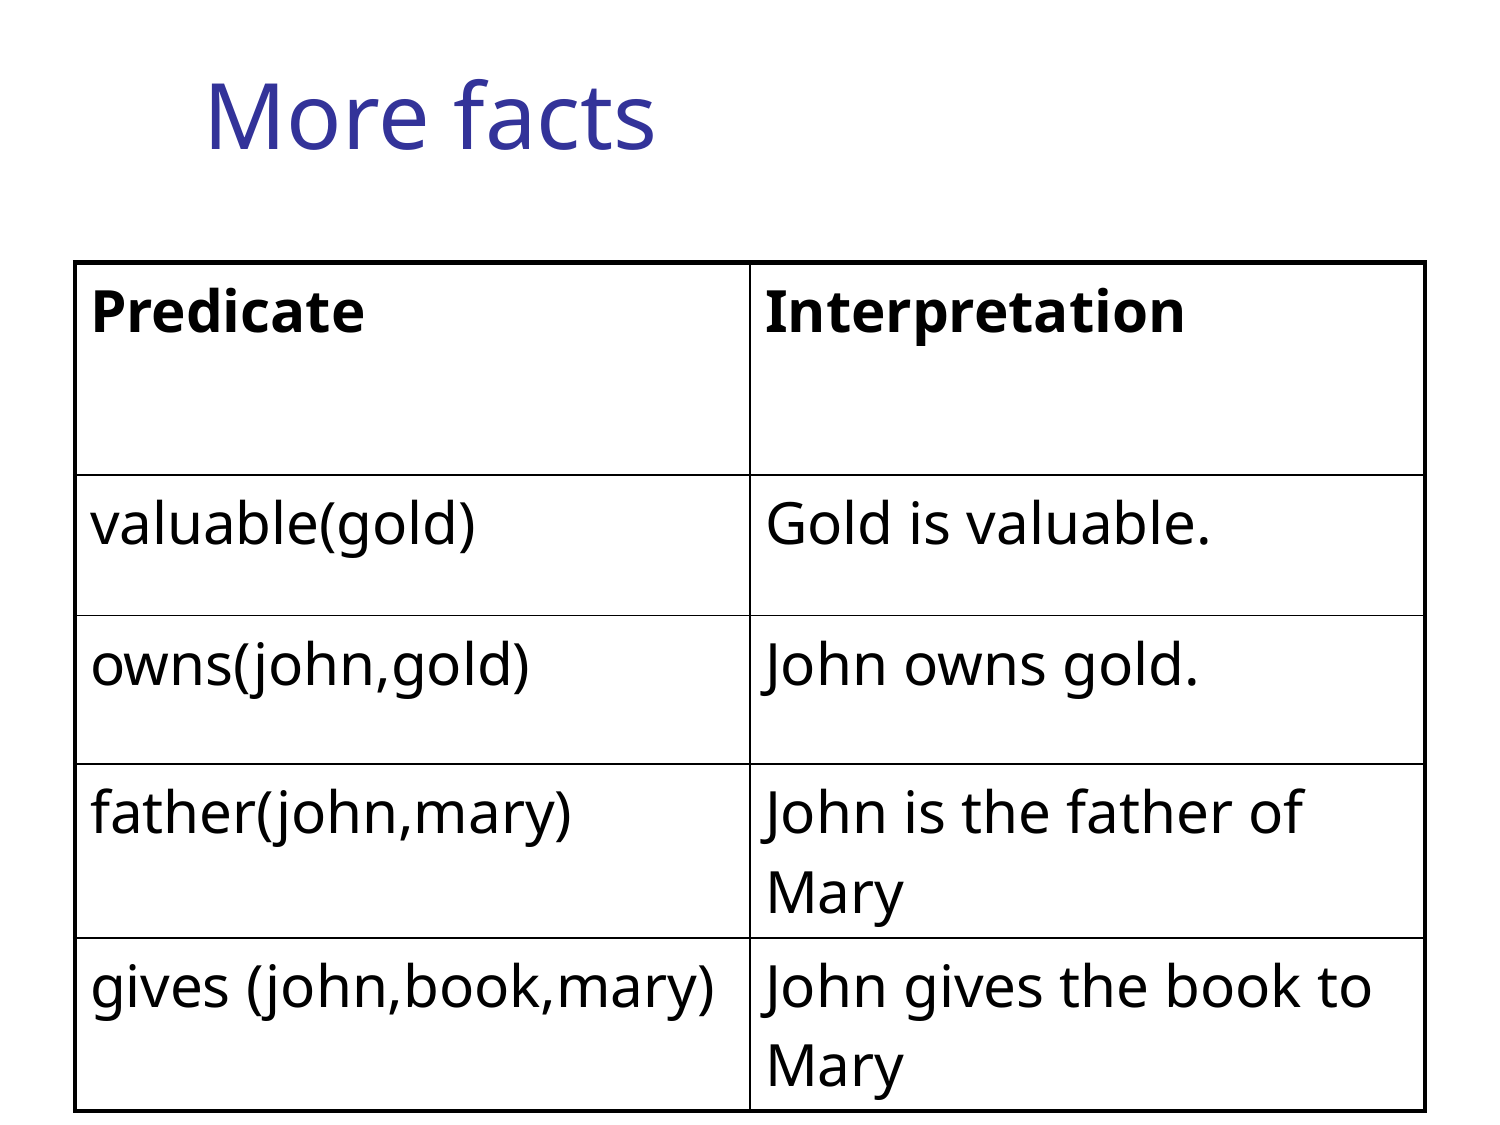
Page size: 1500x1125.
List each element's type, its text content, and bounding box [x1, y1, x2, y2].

table_cell gives (john,book,mary) [77, 939, 749, 1109]
table_cell John gives the book to Mary [751, 939, 1423, 1109]
table_cell John owns gold. [751, 616, 1423, 763]
table_header Predicate [77, 265, 749, 474]
table_cell father(john,mary) [77, 765, 749, 937]
table_cell John is the father of Mary [751, 765, 1423, 937]
table_cell valuable(gold) [77, 476, 749, 615]
title More facts [188, 34, 1468, 176]
table_cell Gold is valuable. [751, 476, 1423, 615]
table_header Interpretation [751, 265, 1423, 474]
table_cell owns(john,gold) [77, 616, 749, 763]
